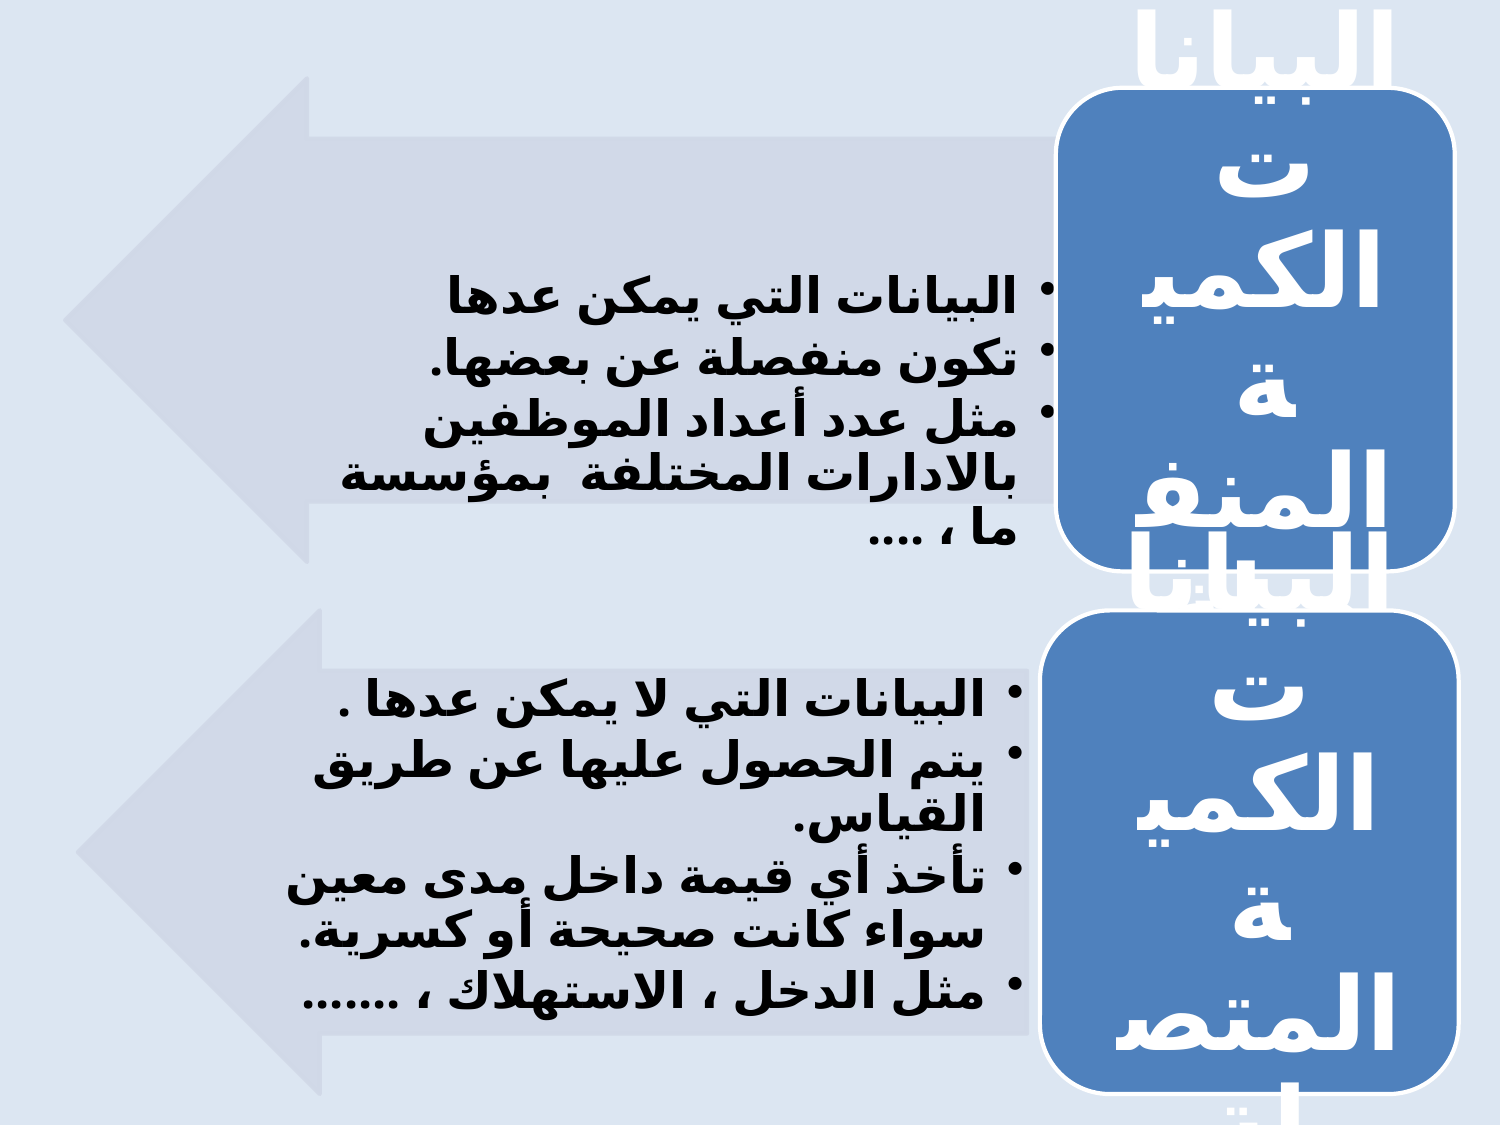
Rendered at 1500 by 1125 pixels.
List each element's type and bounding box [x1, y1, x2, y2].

text_box [64, 77, 1459, 1095]
